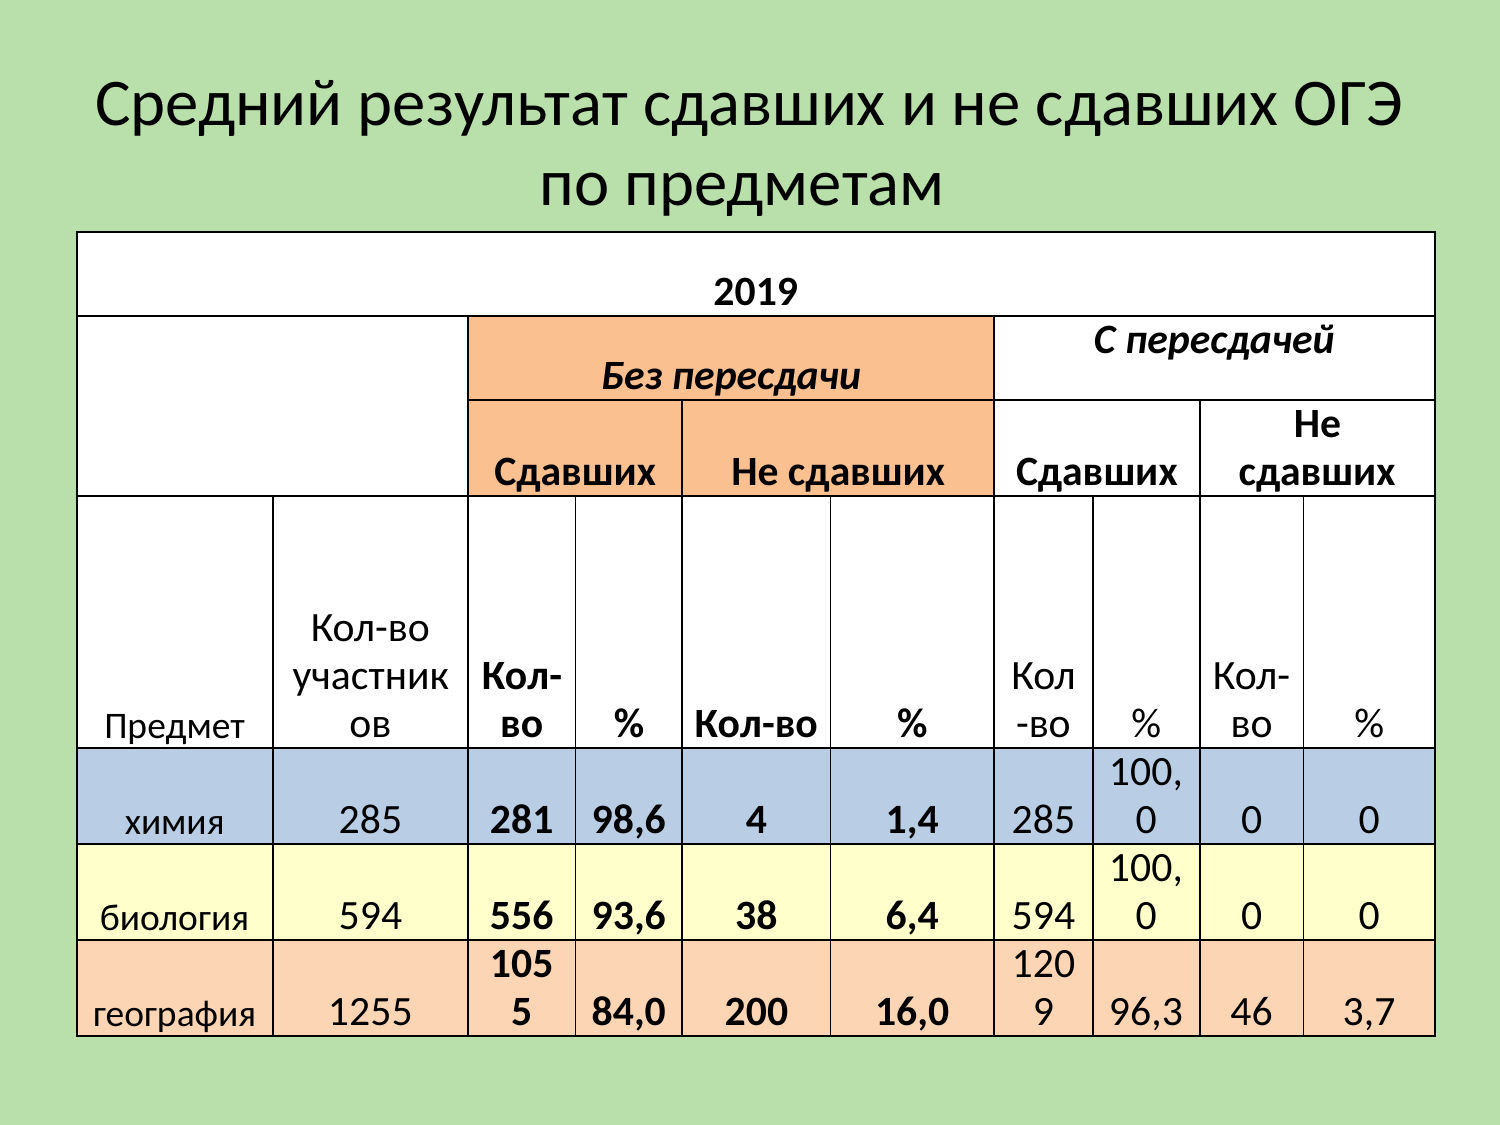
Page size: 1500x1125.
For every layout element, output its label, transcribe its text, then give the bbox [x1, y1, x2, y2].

table_cell биология [78, 845, 272, 939]
table_cell 38 [683, 845, 830, 939]
table_cell 98,6 [576, 749, 681, 843]
table_cell Не сдавших [1201, 401, 1434, 495]
table_cell С пересдачей [995, 317, 1434, 399]
table_cell [78, 317, 467, 495]
table_cell 93,6 [576, 845, 681, 939]
table_cell % [1094, 497, 1199, 747]
table_cell 1055 [469, 941, 575, 1035]
table_cell химия [78, 749, 272, 843]
table_cell 281 [469, 749, 575, 843]
table_cell 1255 [274, 941, 467, 1035]
table_cell 84,0 [576, 941, 681, 1035]
table_cell 556 [469, 845, 575, 939]
table_cell 0 [1201, 845, 1303, 939]
table_cell % [831, 497, 993, 747]
table_cell 594 [274, 845, 467, 939]
table_cell Сдавших [995, 401, 1199, 495]
table_cell % [576, 497, 681, 747]
table_cell 100,0 [1094, 845, 1199, 939]
table_cell 0 [1304, 845, 1434, 939]
table_cell 1209 [995, 941, 1092, 1035]
table_cell % [1304, 497, 1434, 747]
table_cell 16,0 [831, 941, 993, 1035]
table_cell Кол-во [469, 497, 575, 747]
table_cell Не сдавших [683, 401, 993, 495]
title Средний результат сдавших и не сдавших ОГЭ по предметам [75, 45, 1425, 231]
table_cell Кол-во [1201, 497, 1303, 747]
table_cell 3,7 [1304, 941, 1434, 1035]
table_cell Предмет [78, 497, 272, 747]
table_cell география [78, 941, 272, 1035]
table_cell 0 [1201, 749, 1303, 843]
table_cell 594 [995, 845, 1092, 939]
table_cell 1,4 [831, 749, 993, 843]
table_cell Без пересдачи [469, 317, 993, 399]
table_cell 285 [274, 749, 467, 843]
table_cell 4 [683, 749, 830, 843]
table_cell 285 [995, 749, 1092, 843]
table_cell Кол-во [995, 497, 1092, 747]
table_cell 96,3 [1094, 941, 1199, 1035]
table_cell 46 [1201, 941, 1303, 1035]
table_cell Сдавших [469, 401, 681, 495]
table_cell 6,4 [831, 845, 993, 939]
table_cell Кол-во участников [274, 497, 467, 747]
table_cell 100,0 [1094, 749, 1199, 843]
table_cell 200 [683, 941, 830, 1035]
table_cell Кол-во [683, 497, 830, 747]
table_header 2019 [78, 233, 1434, 315]
table_cell 0 [1304, 749, 1434, 843]
